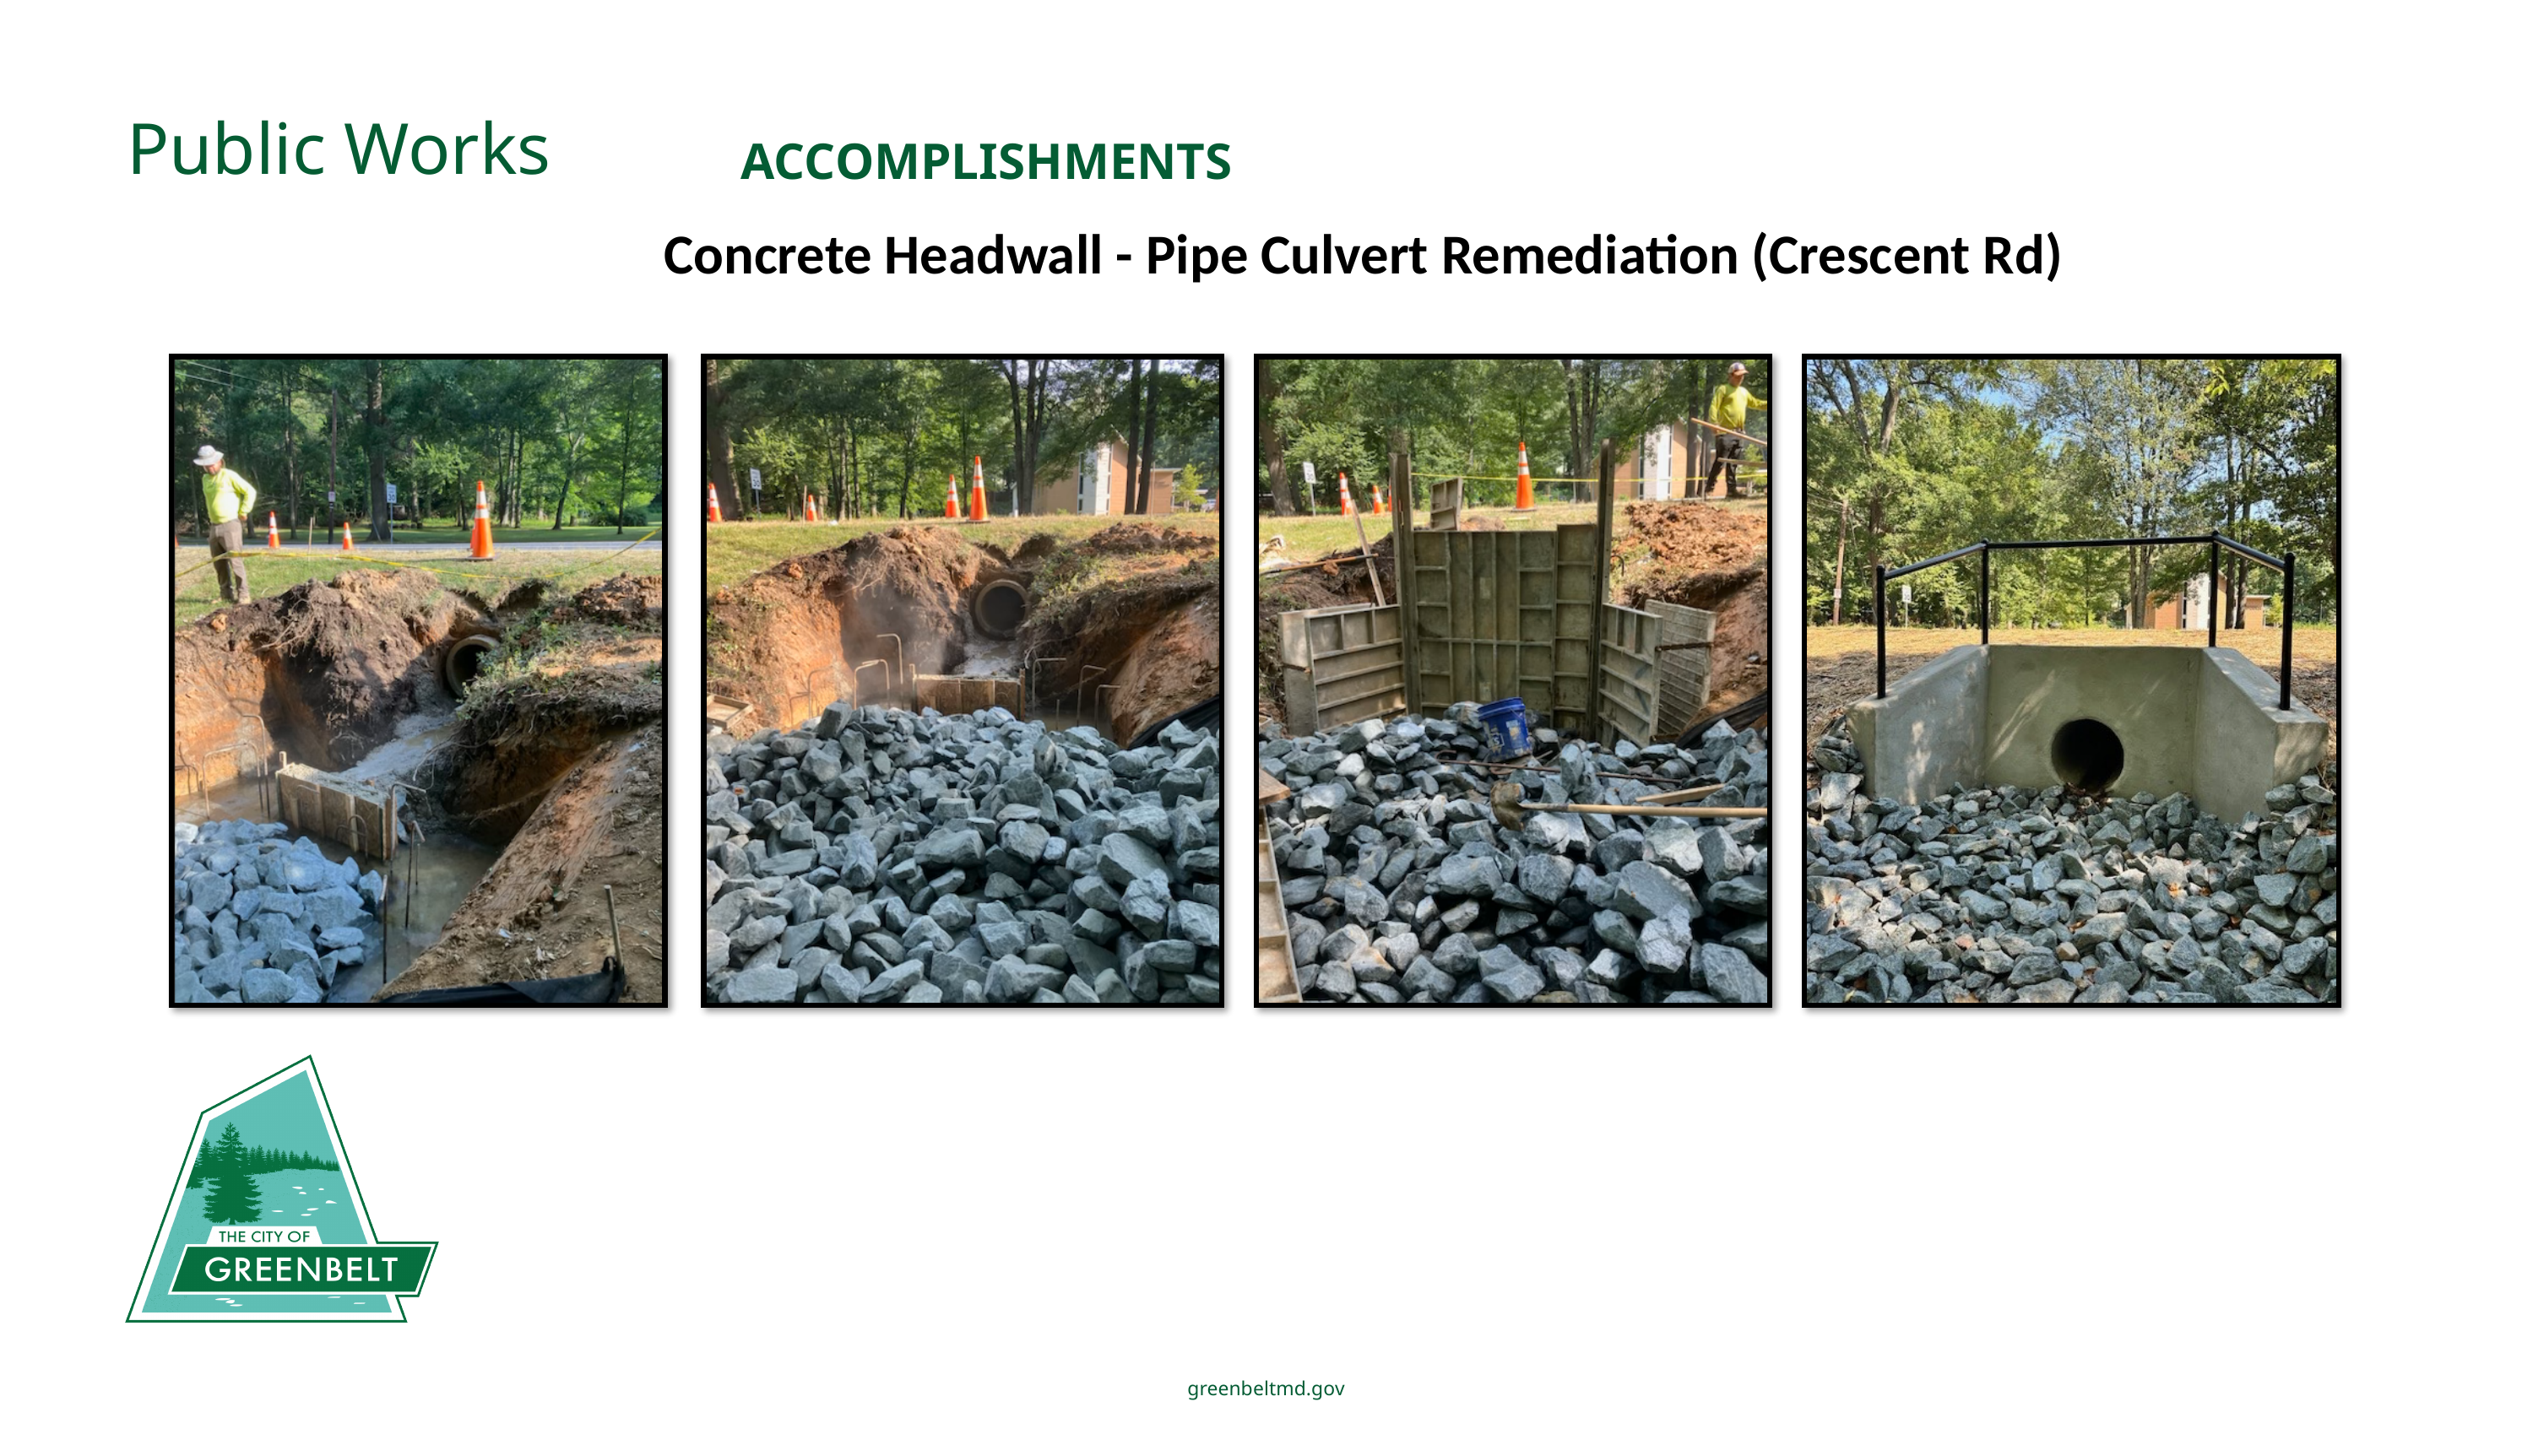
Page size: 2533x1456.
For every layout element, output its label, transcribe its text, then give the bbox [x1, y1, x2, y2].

picture [125, 1054, 439, 1323]
text_box ACCOMPLISHMENTS [739, 127, 1436, 189]
picture [1807, 359, 2336, 1004]
picture [706, 359, 1219, 1004]
text_box Concrete Headwall - Pipe Culvert Remediation (Crescent Rd) [651, 201, 2077, 292]
title Public Works [125, 102, 778, 348]
text_box greenbeltmd.gov [1167, 1374, 1364, 1400]
picture [1259, 359, 1767, 1004]
picture [174, 359, 663, 1004]
